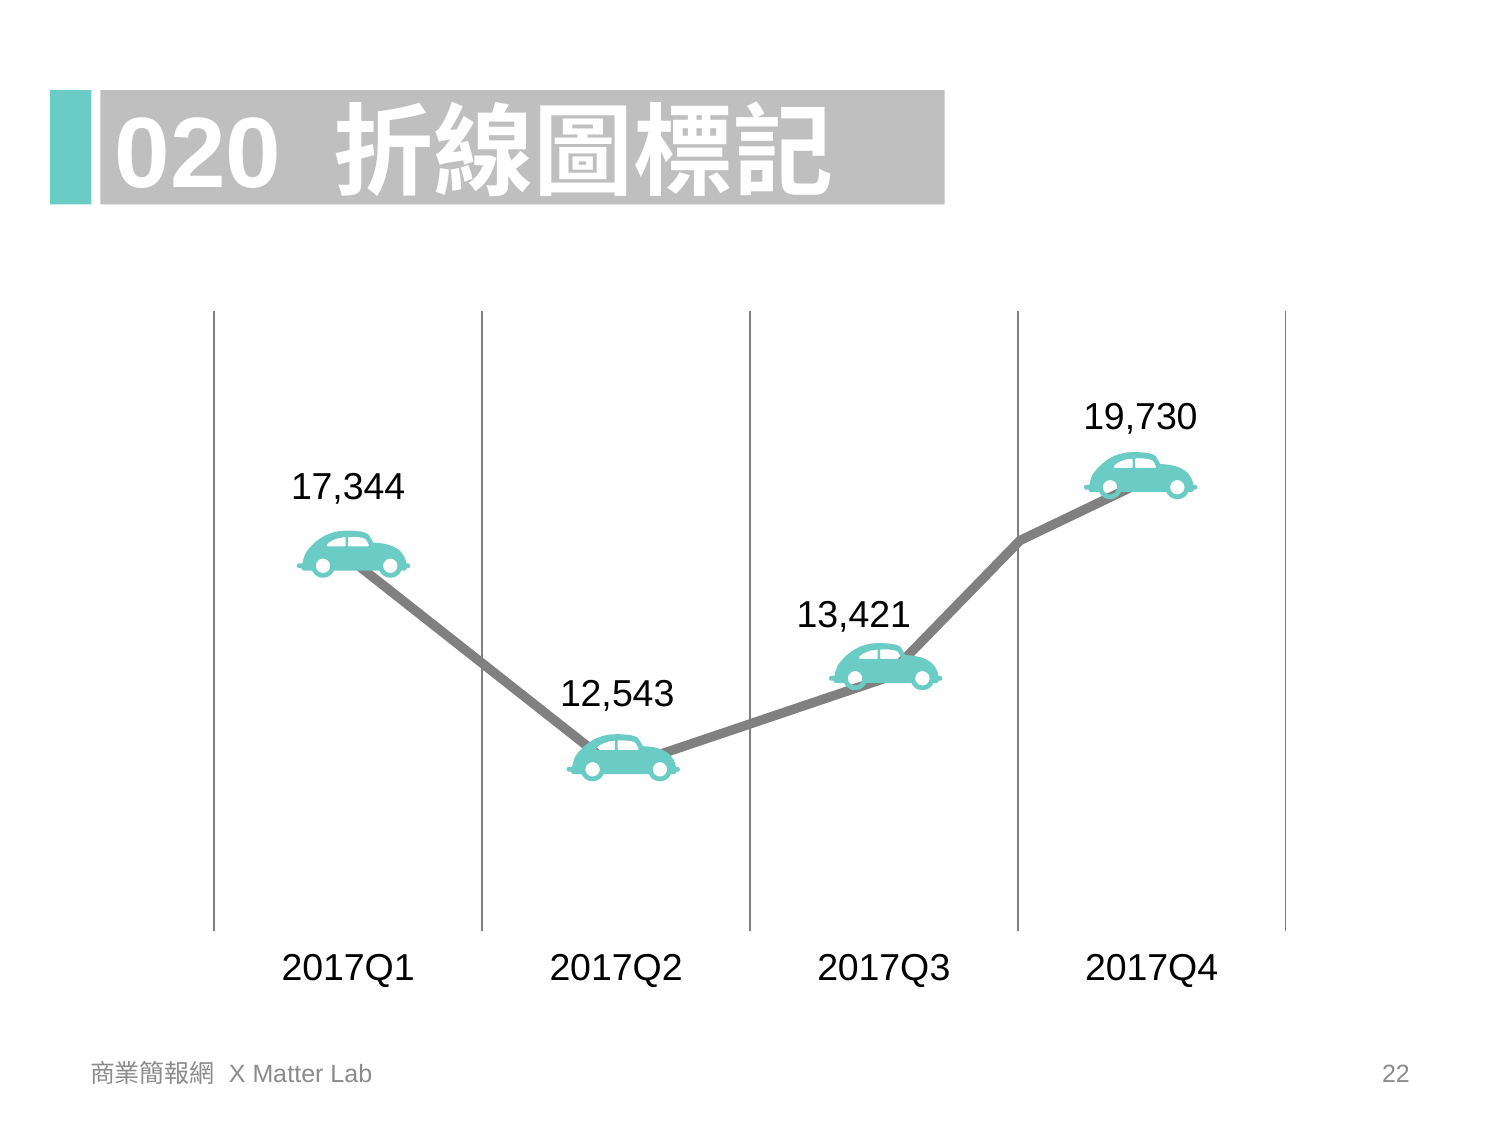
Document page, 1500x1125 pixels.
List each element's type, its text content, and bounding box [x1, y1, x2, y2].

text_box [487, 517, 745, 754]
text_box [1083, 452, 1198, 500]
text_box 2017Q2 [527, 935, 705, 996]
footer 商業簡報網 X Matter Lab [75, 1042, 550, 1103]
text_box 12,543 [528, 661, 706, 722]
text_box 2017Q3 [795, 935, 973, 996]
text_box [754, 491, 1013, 725]
text_box [48, 88, 93, 207]
text_box [566, 734, 680, 782]
text_box 13,421 [765, 582, 943, 643]
text_box [361, 543, 477, 662]
text_box [829, 643, 943, 691]
text_box [296, 530, 411, 578]
slide_number 22 [1074, 1042, 1425, 1103]
text_box 17,344 [259, 454, 437, 515]
text_box [1103, 481, 1117, 494]
text_box 2017Q4 [1063, 935, 1241, 996]
text_box 020 折線圖標記 [98, 88, 947, 207]
text_box [1023, 484, 1110, 542]
text_box 19,730 [1051, 384, 1230, 445]
text_box 2017Q1 [259, 935, 437, 996]
